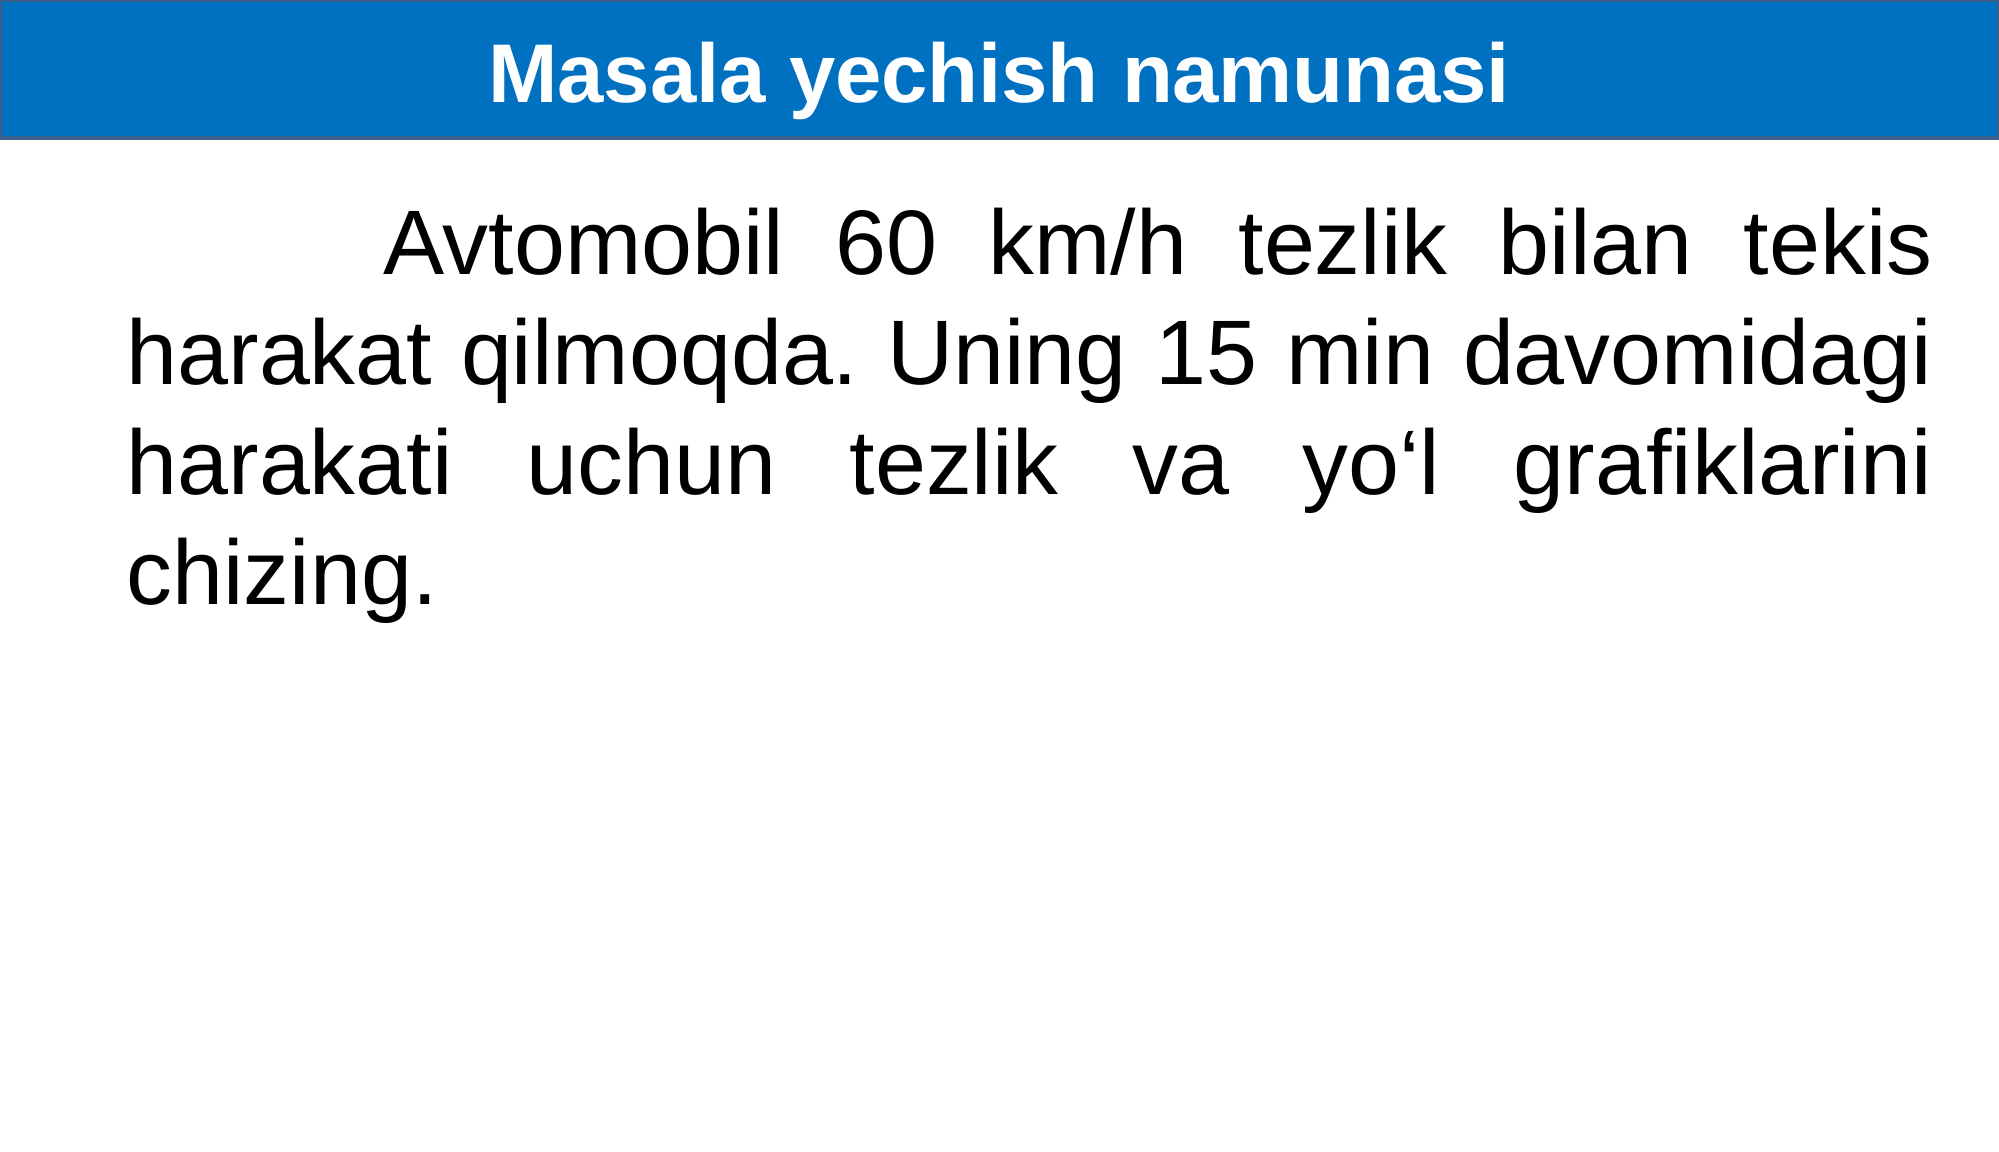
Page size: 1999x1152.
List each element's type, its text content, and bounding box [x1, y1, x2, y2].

text_box Avtomobil 60 km/h tezlik bilan tekis harakat qilmoqda. Uning 15 min davomidagi harakati uchun tezlik va yo‘l grafiklarini chizing. [111, 175, 1950, 631]
text_box Masala yechish namunasi [0, 0, 1999, 140]
